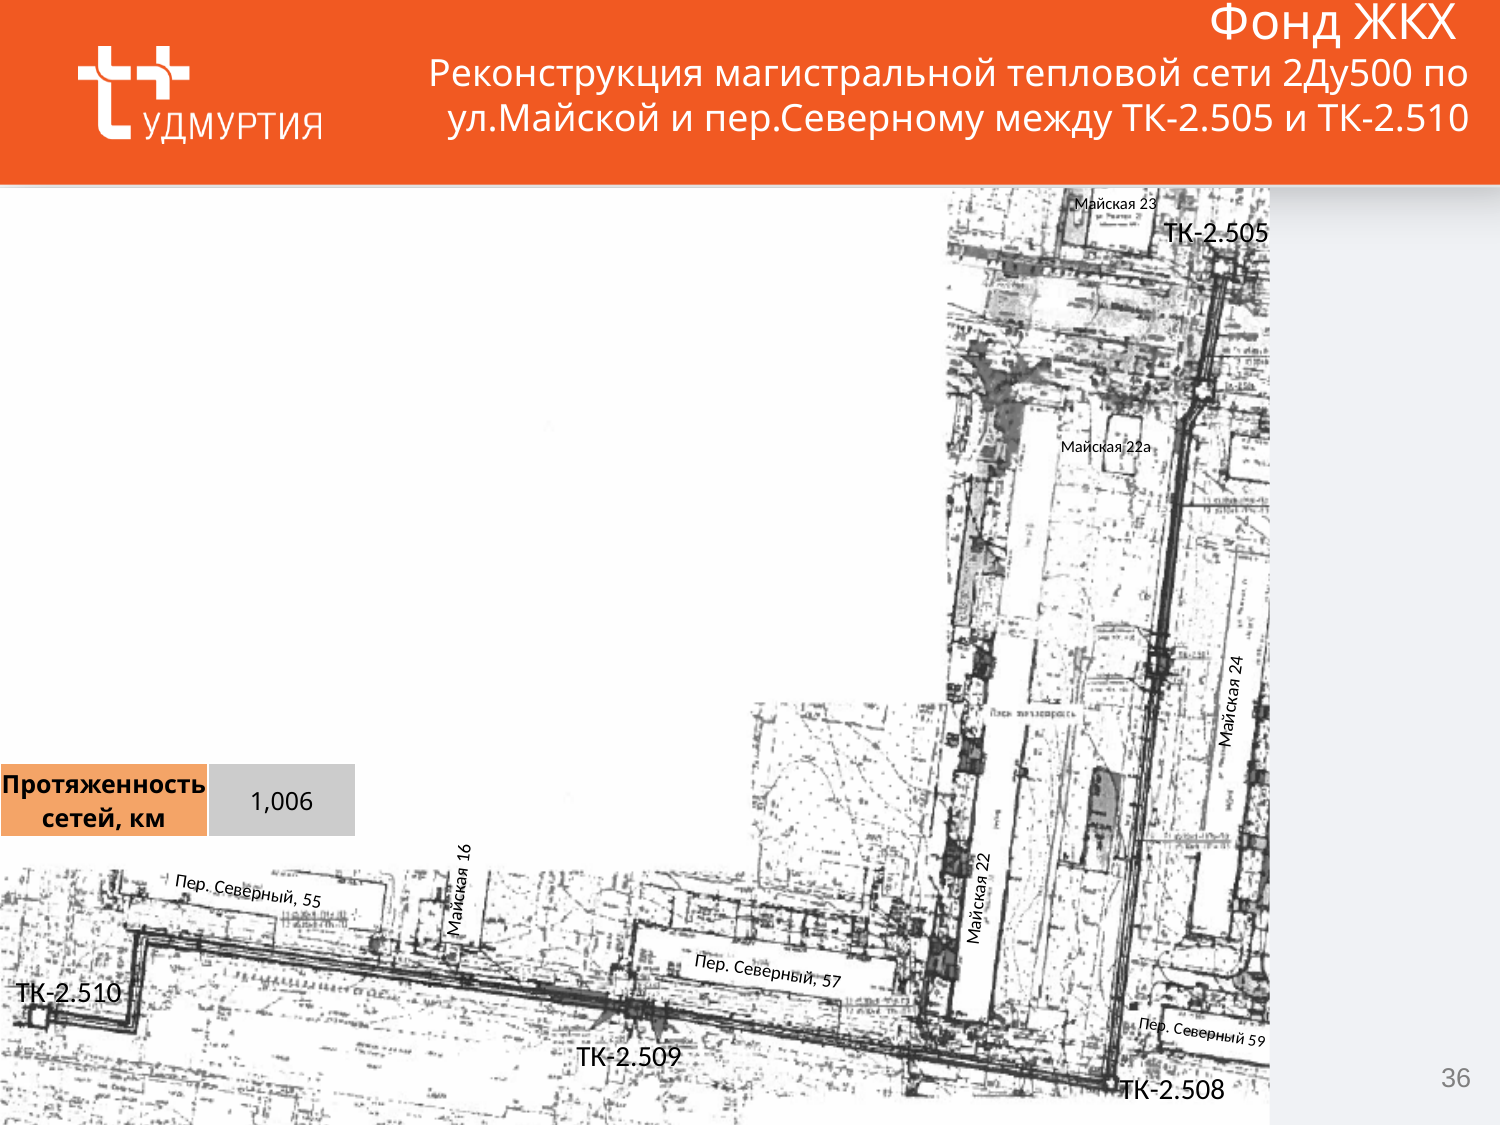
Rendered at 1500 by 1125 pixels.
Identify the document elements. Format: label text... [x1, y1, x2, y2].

slide_number 36 [1397, 1060, 1472, 1095]
picture [78, 46, 321, 144]
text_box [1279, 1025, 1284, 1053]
title Фонд ЖКХ Реконструкция магистральной тепловой сети 2Ду500 по ул.Майской и пер.Северному между ТК-2.505 и ТК-2.510 [367, 33, 1471, 155]
picture [0, 187, 1270, 1125]
text_box ТК-2.505 [1279, 203, 1285, 256]
